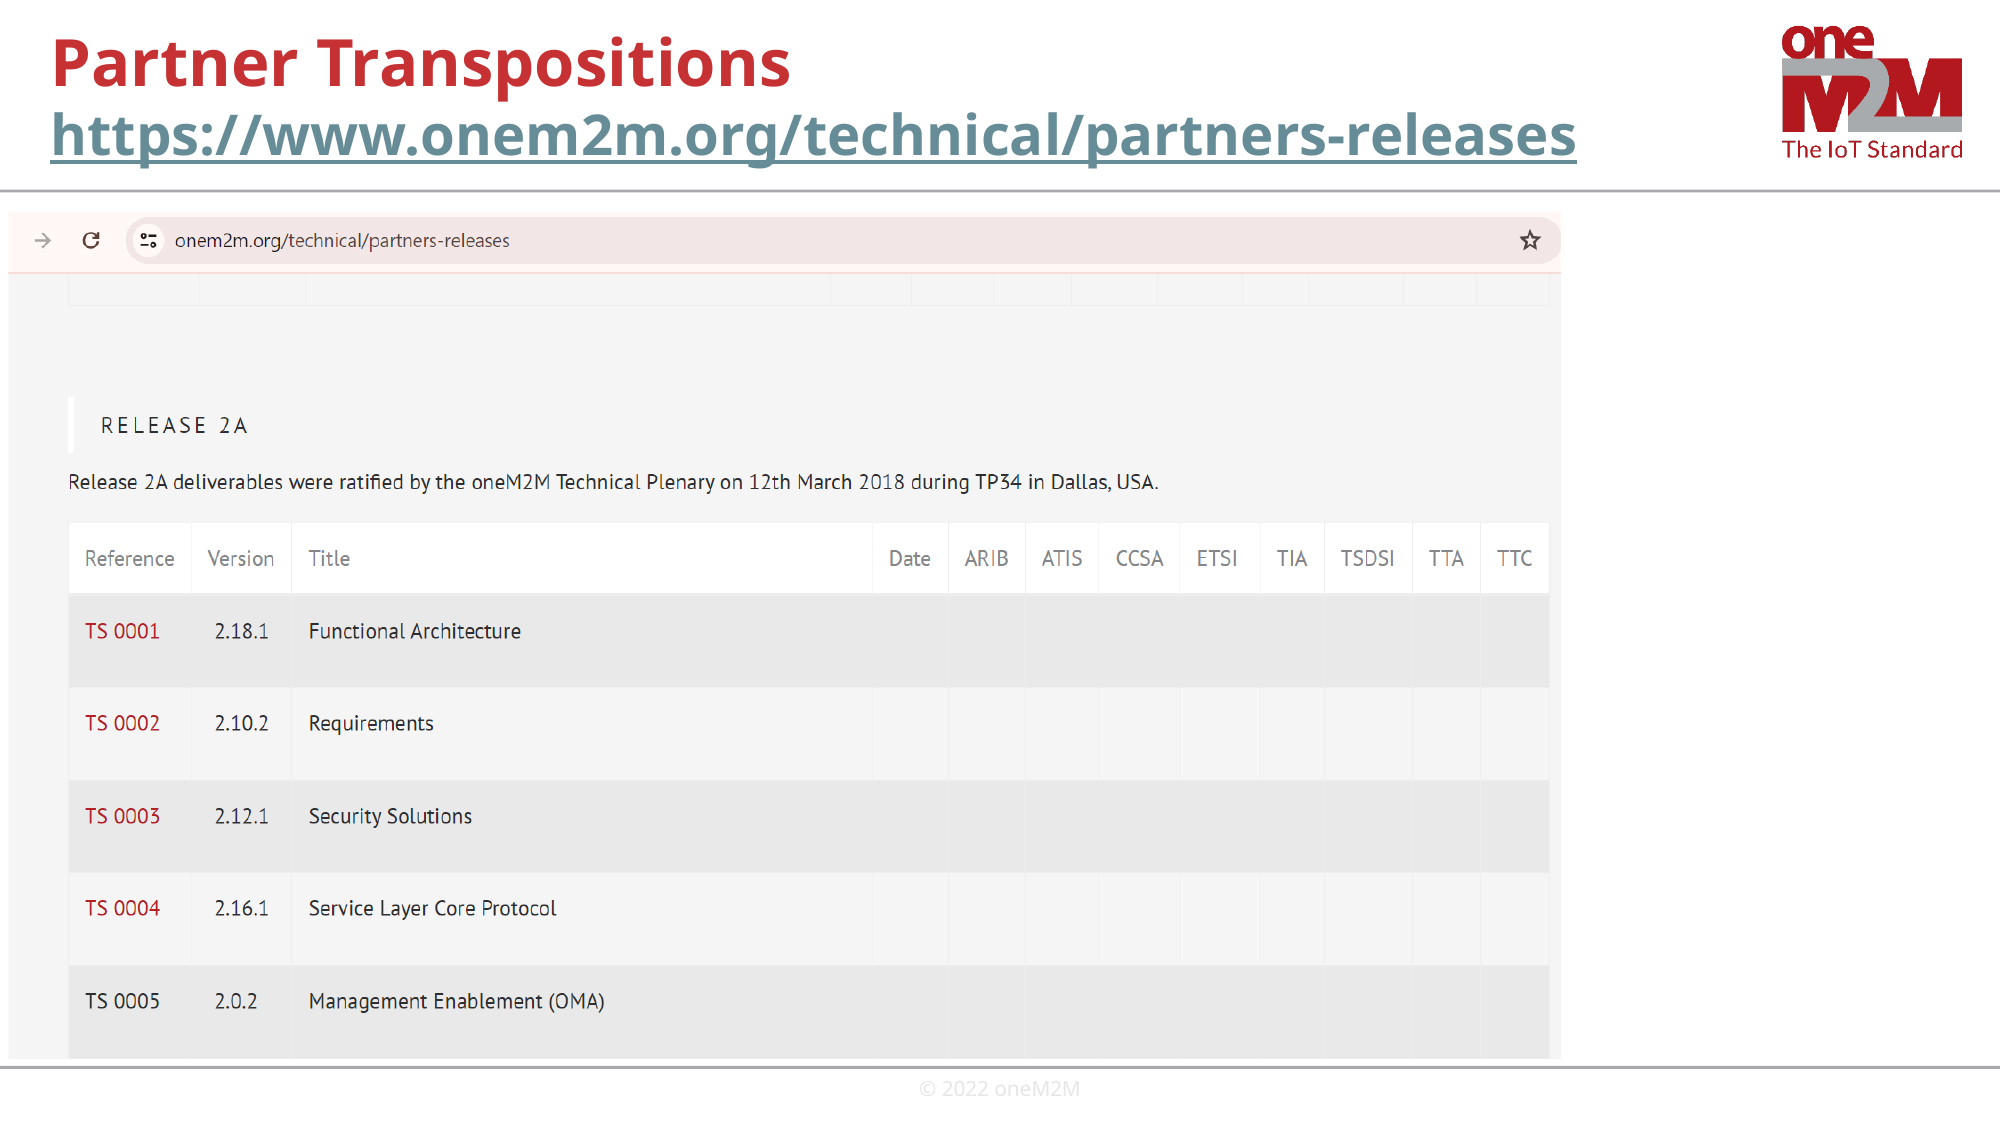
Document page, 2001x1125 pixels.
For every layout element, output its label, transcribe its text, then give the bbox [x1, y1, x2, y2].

picture [1772, 17, 1971, 166]
title Partner Transpositions https://www.onem2m.org/technical/partners-releases [35, 22, 1602, 177]
footer © 2022 oneM2M [662, 1059, 1338, 1103]
picture [8, 212, 1561, 1059]
